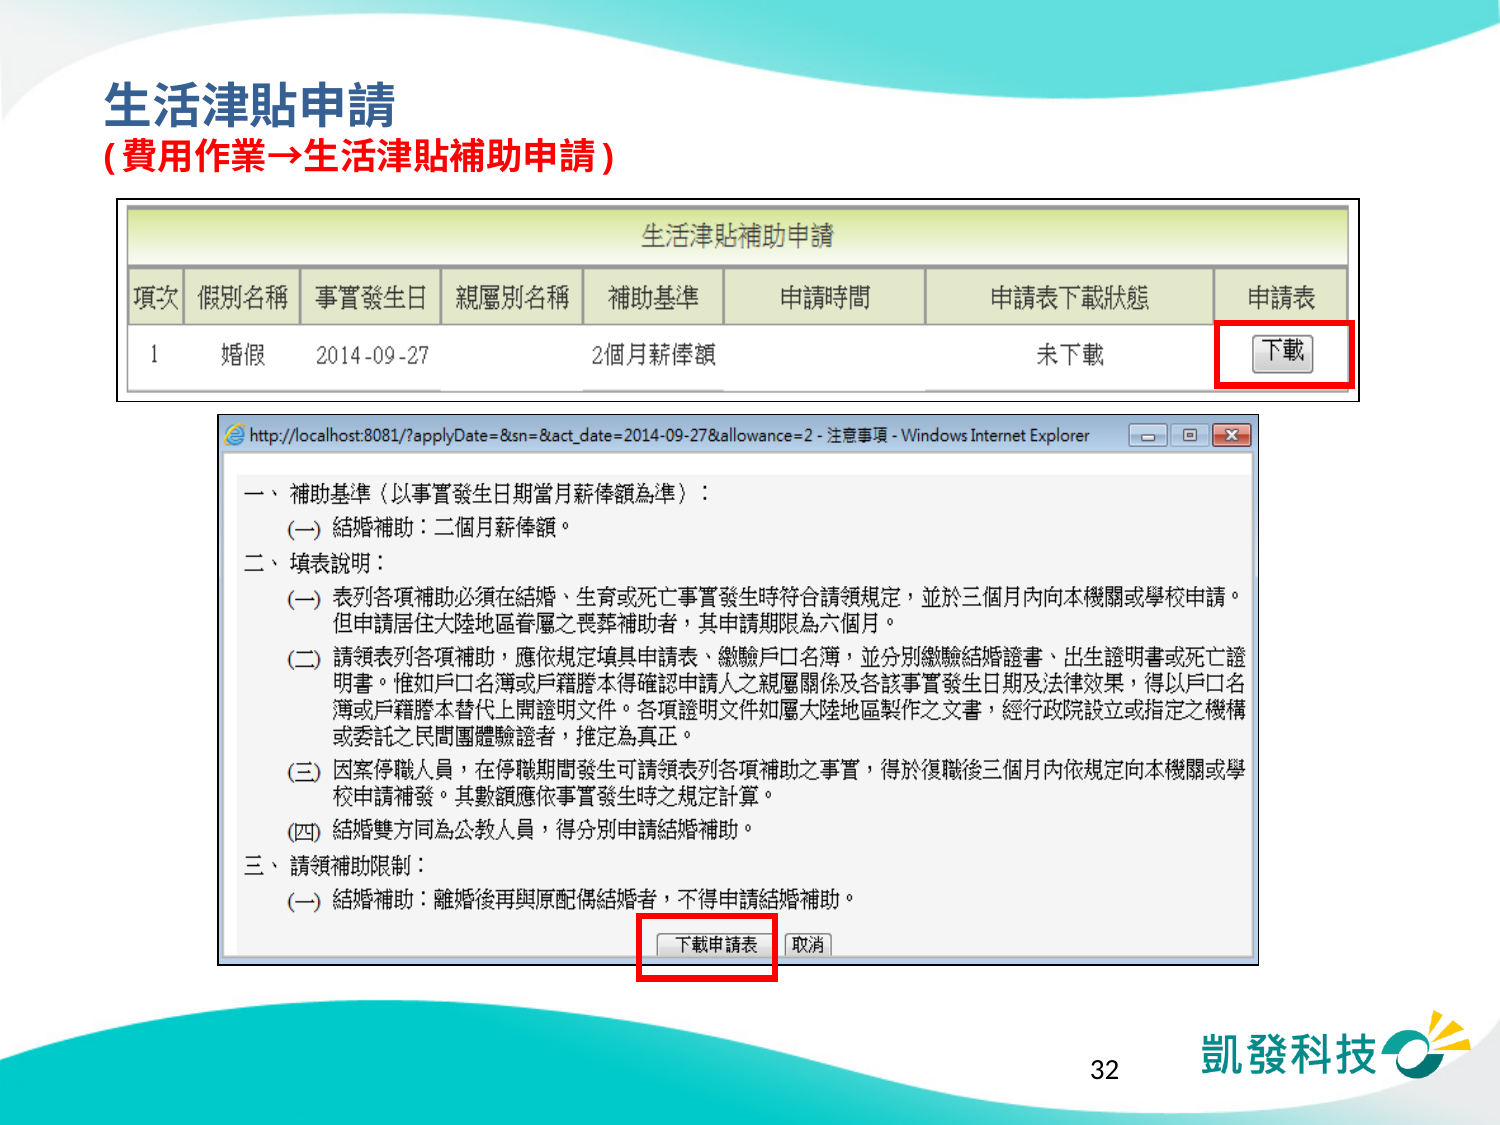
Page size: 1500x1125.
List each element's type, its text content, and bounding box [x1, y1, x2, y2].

title 生活津貼申請 (費用作業→生活津貼補助申請) [88, 66, 1439, 185]
picture [0, 0, 1500, 1125]
text_box [638, 974, 775, 979]
slide_number 32 [1074, 1042, 1425, 1103]
